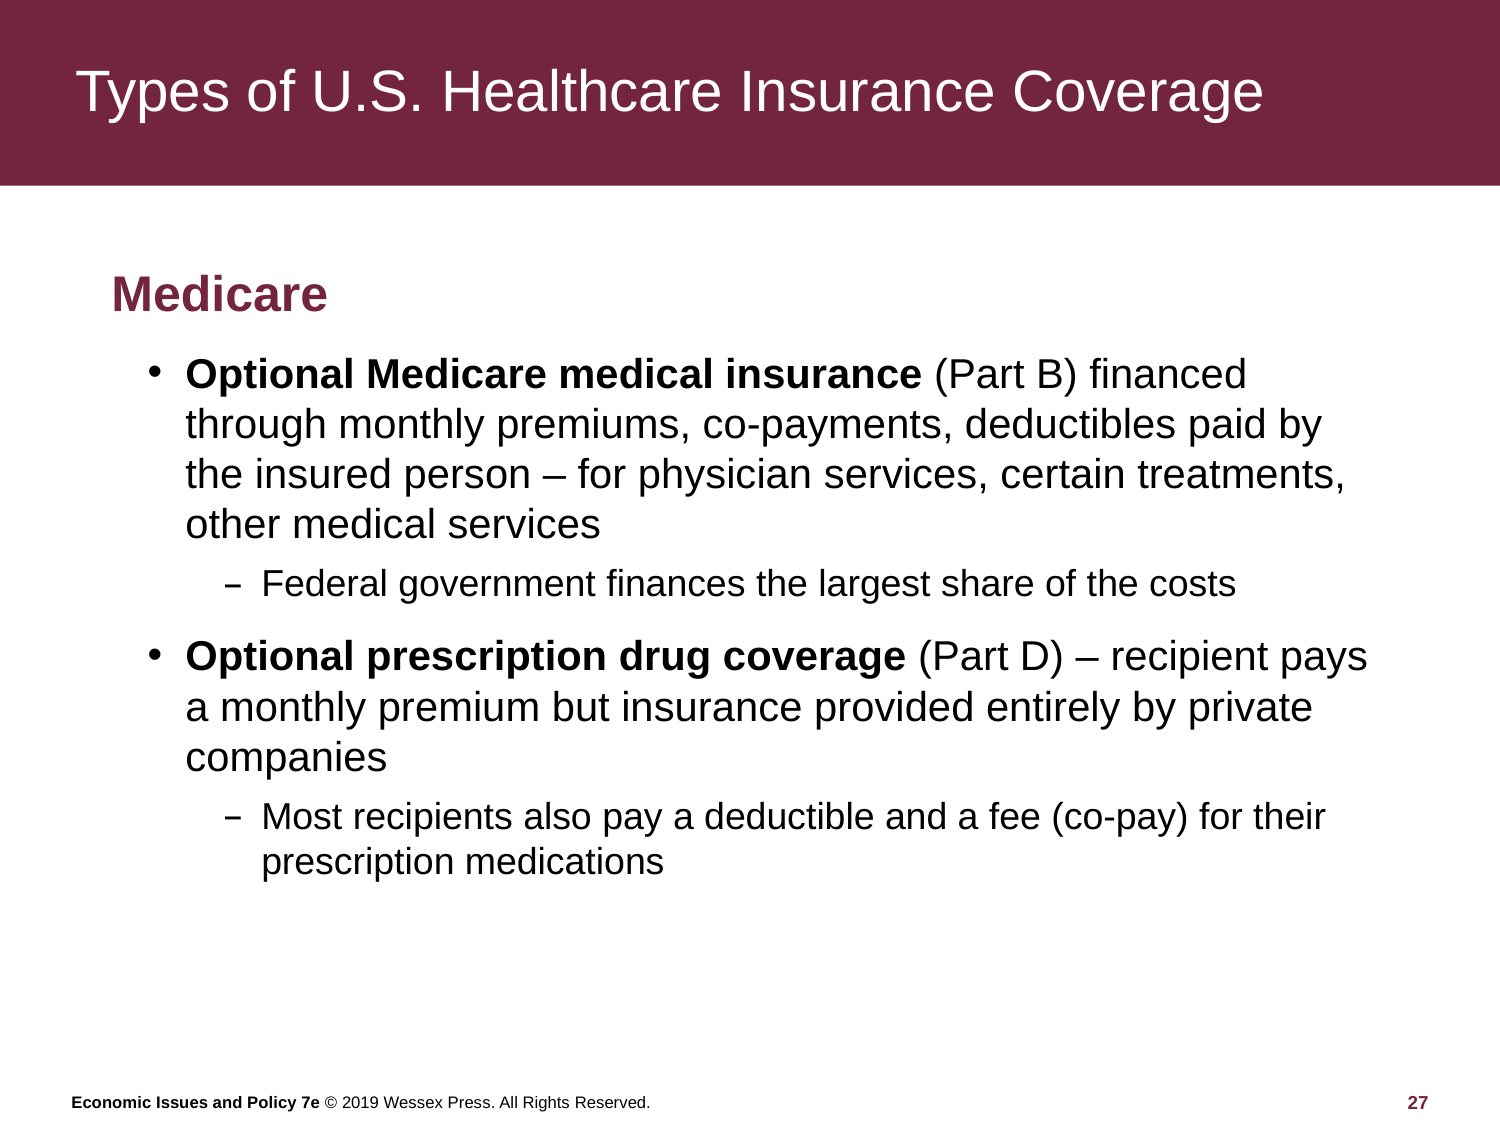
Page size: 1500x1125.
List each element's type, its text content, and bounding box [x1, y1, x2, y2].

list Medicare Optional Medicare medical insurance (Part B) financed through monthly premiums, co-payments, deductibles paid by the insured person – for physician services, certain treatments, other medical services Federal government finances the largest share of the costs Optional prescription drug coverage (Part D) – recipient pays a monthly premium but insurance provided entirely by private companies Most recipients also pay a deductible and a fee (co-pay) for their prescription medications [109, 261, 1392, 1014]
title Types of U.S. Healthcare Insurance Coverage [0, 0, 1500, 186]
